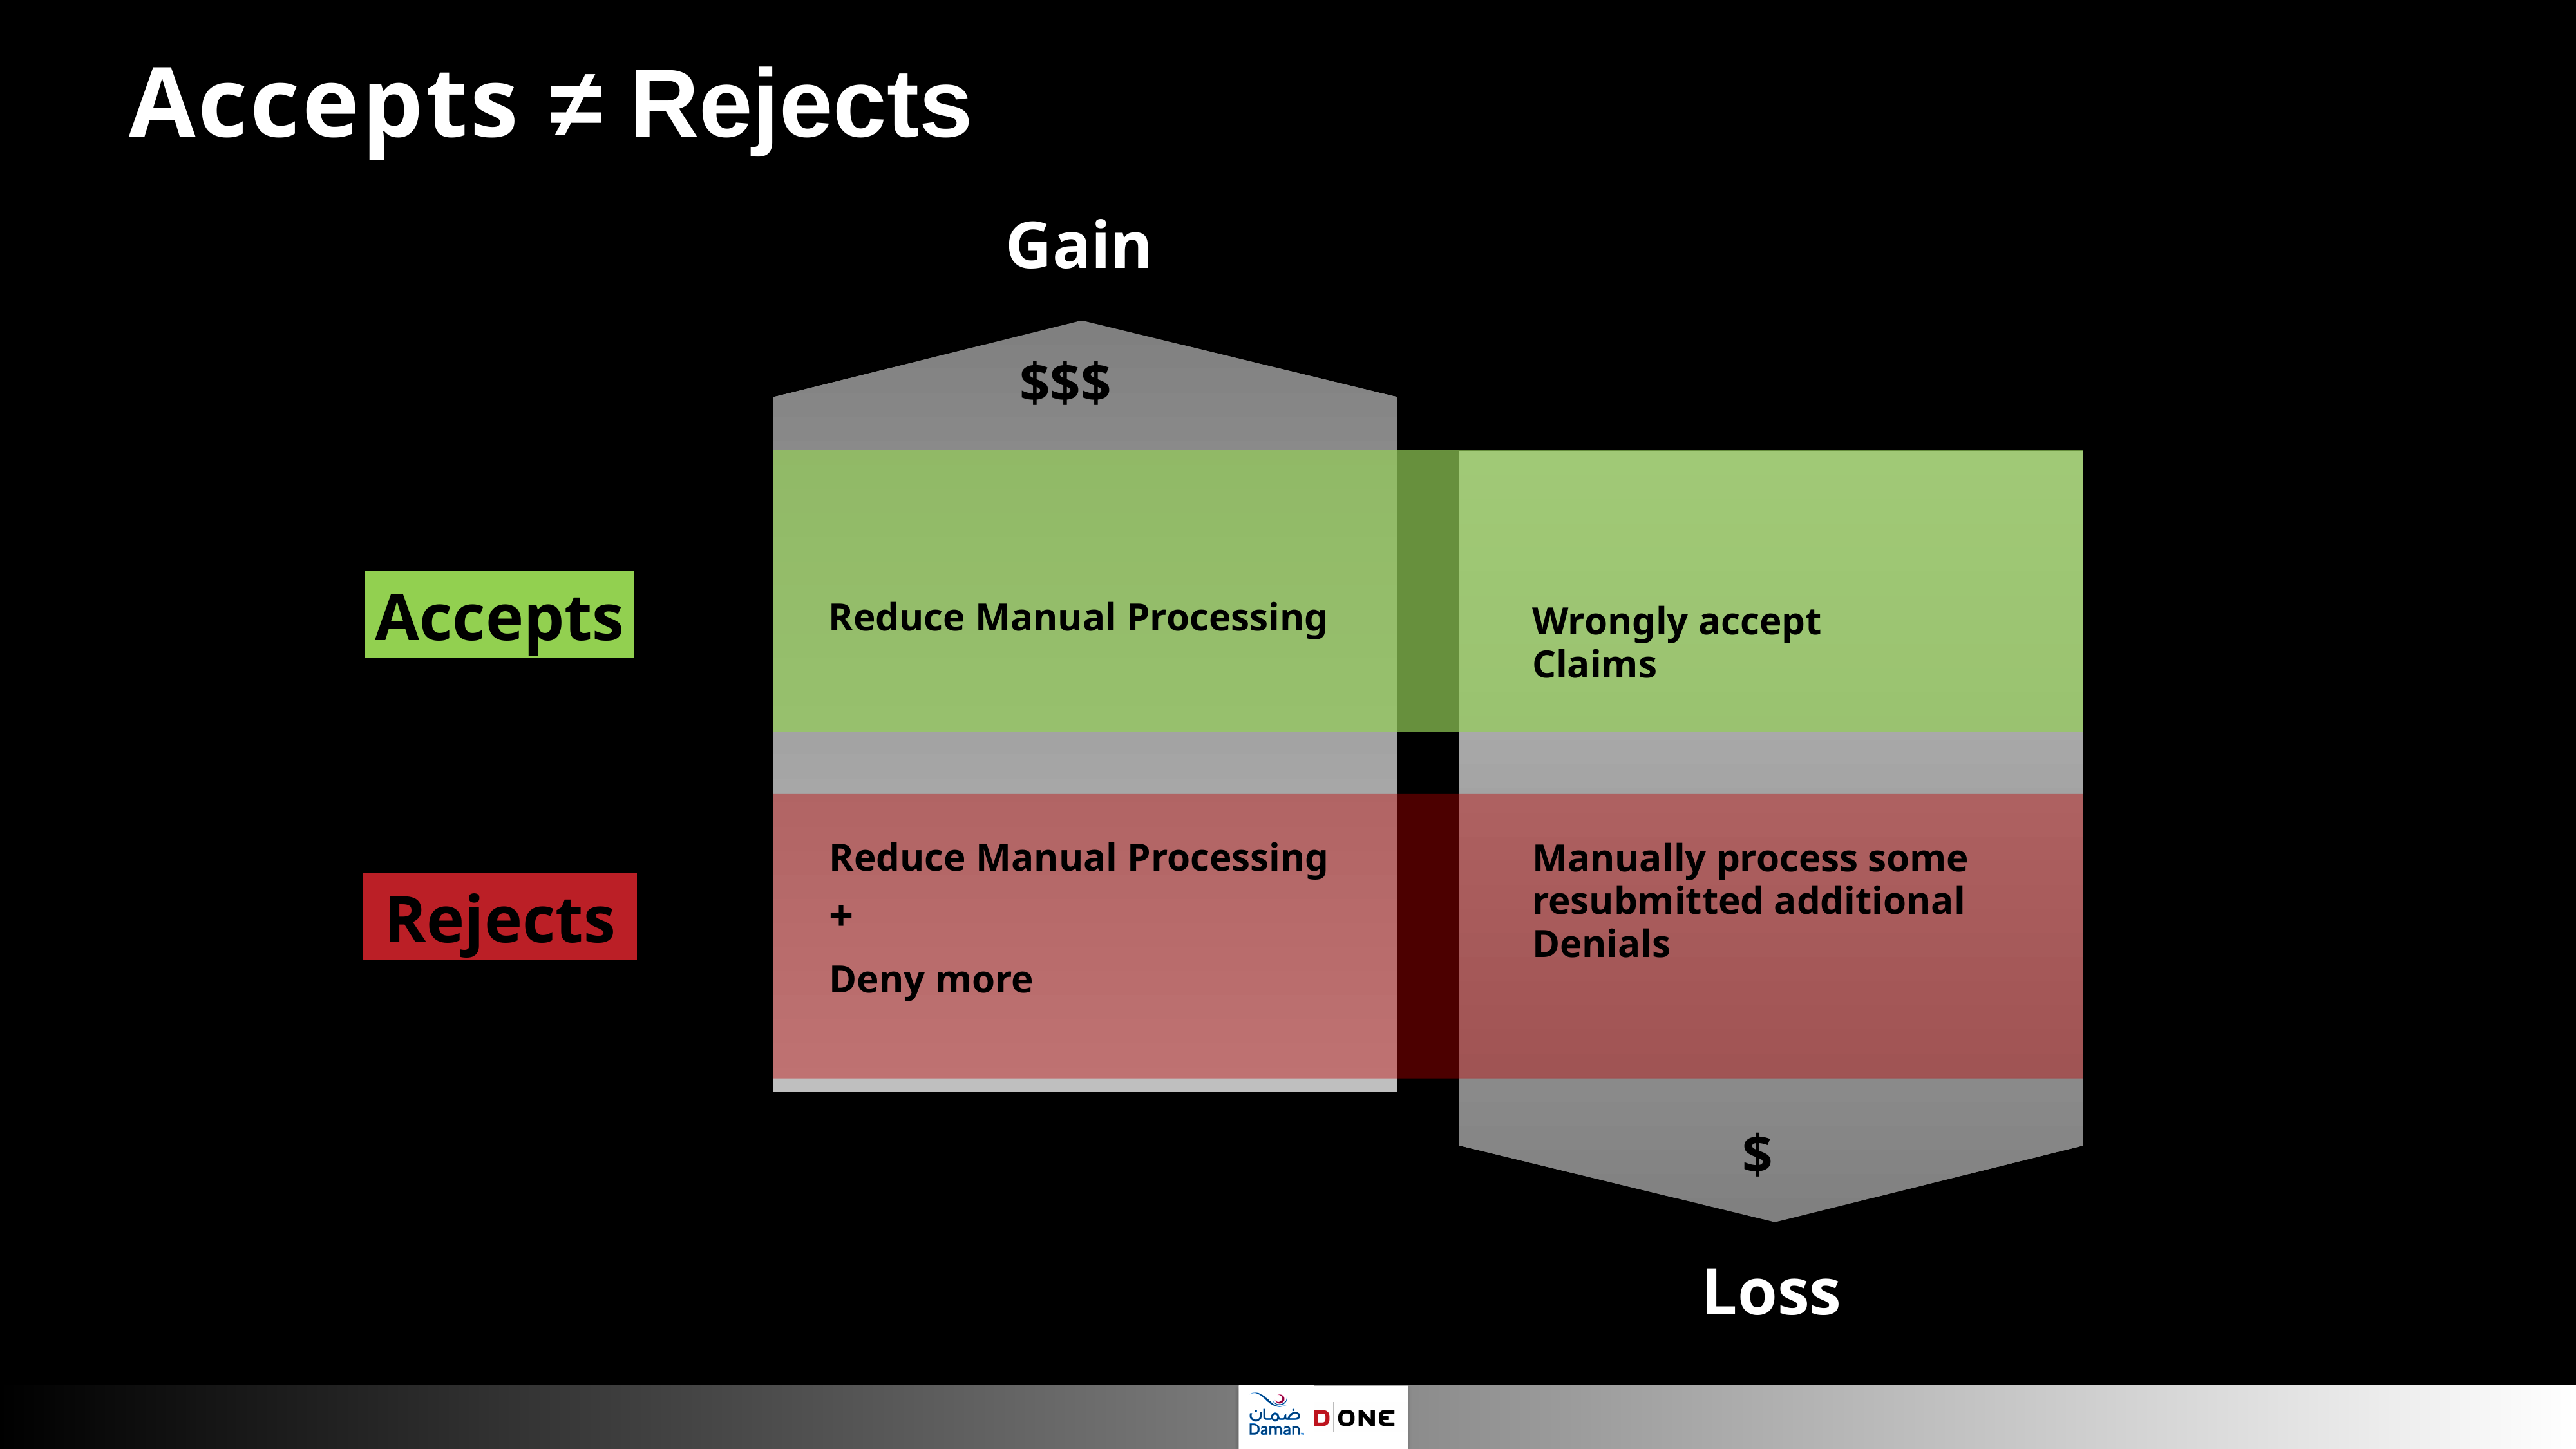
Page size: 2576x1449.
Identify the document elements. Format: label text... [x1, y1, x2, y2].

text_box Loss [1607, 1279, 1936, 1328]
text_box Wrongly accept Claims [1532, 599, 1946, 728]
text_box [773, 320, 1398, 1092]
text_box Accepts ≠ Rejects [129, 108, 1061, 156]
text_box Rejects [363, 873, 637, 960]
text_box Gain [915, 232, 1244, 281]
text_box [0, 1385, 2576, 1449]
text_box Manually process some resubmitted additional Denials [1532, 836, 2049, 965]
text_box [1401, 793, 2085, 1080]
text_box Accepts [365, 571, 634, 658]
text_box $ [1741, 1135, 1802, 1184]
text_box [1401, 449, 2085, 733]
text_box [1458, 451, 2085, 1224]
